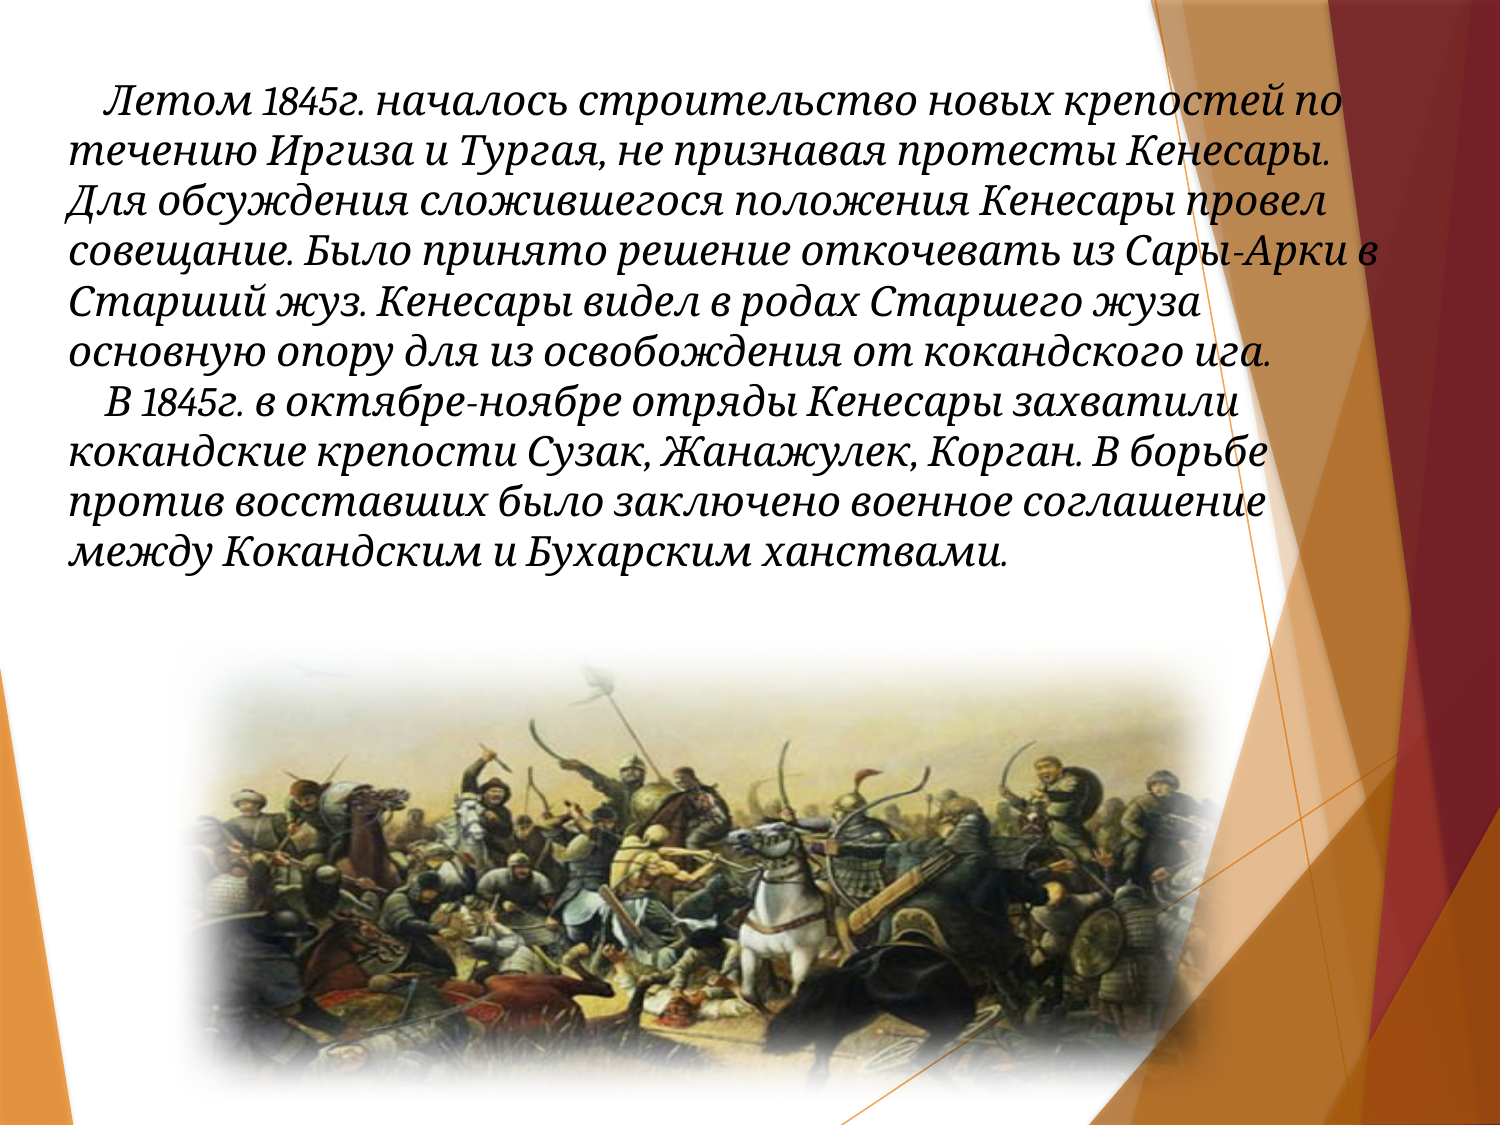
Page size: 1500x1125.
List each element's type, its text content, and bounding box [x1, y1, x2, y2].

list Летом 1845г. началось строительство новых крепостей по течению Иргиза и Тургая, не признавая протесты Кенесары. Для обсуждения сложившегося положения Кенесары провел совещание. Было принято решение откочевать из Сары-Арки в Старший жуз. Кенесары видел в родах Старшего жуза основную опору для из освобождения от кокандского ига. В 1845г. в октябре-ноябре отряды Кенесары захватили кокандские крепости Сузак, Жанажулек, Корган. В борьбе против восставших было заключено военное соглашение между Кокандским и Бухарским ханствами. [53, 66, 1400, 870]
picture [170, 637, 1234, 1102]
